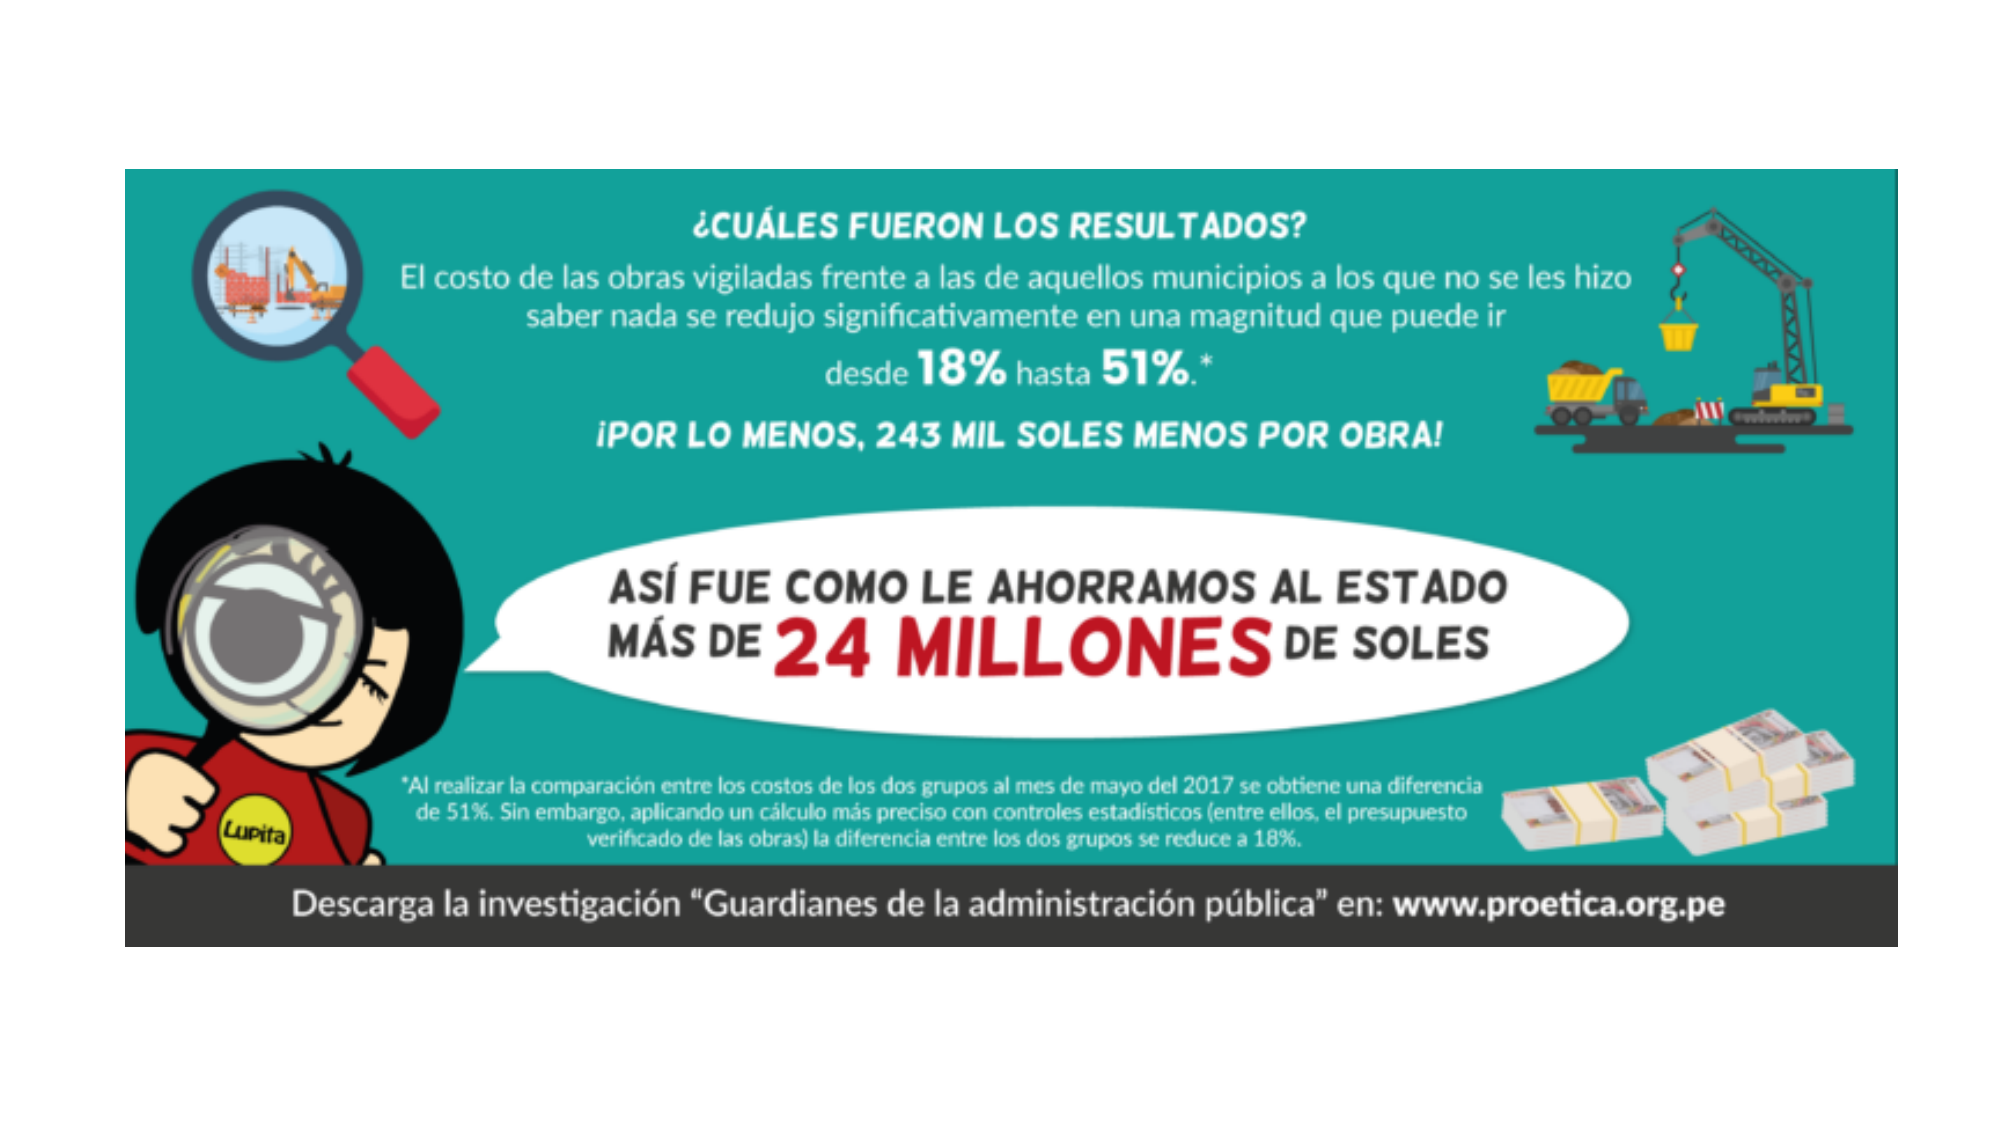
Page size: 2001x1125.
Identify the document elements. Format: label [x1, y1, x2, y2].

picture [125, 169, 1898, 948]
